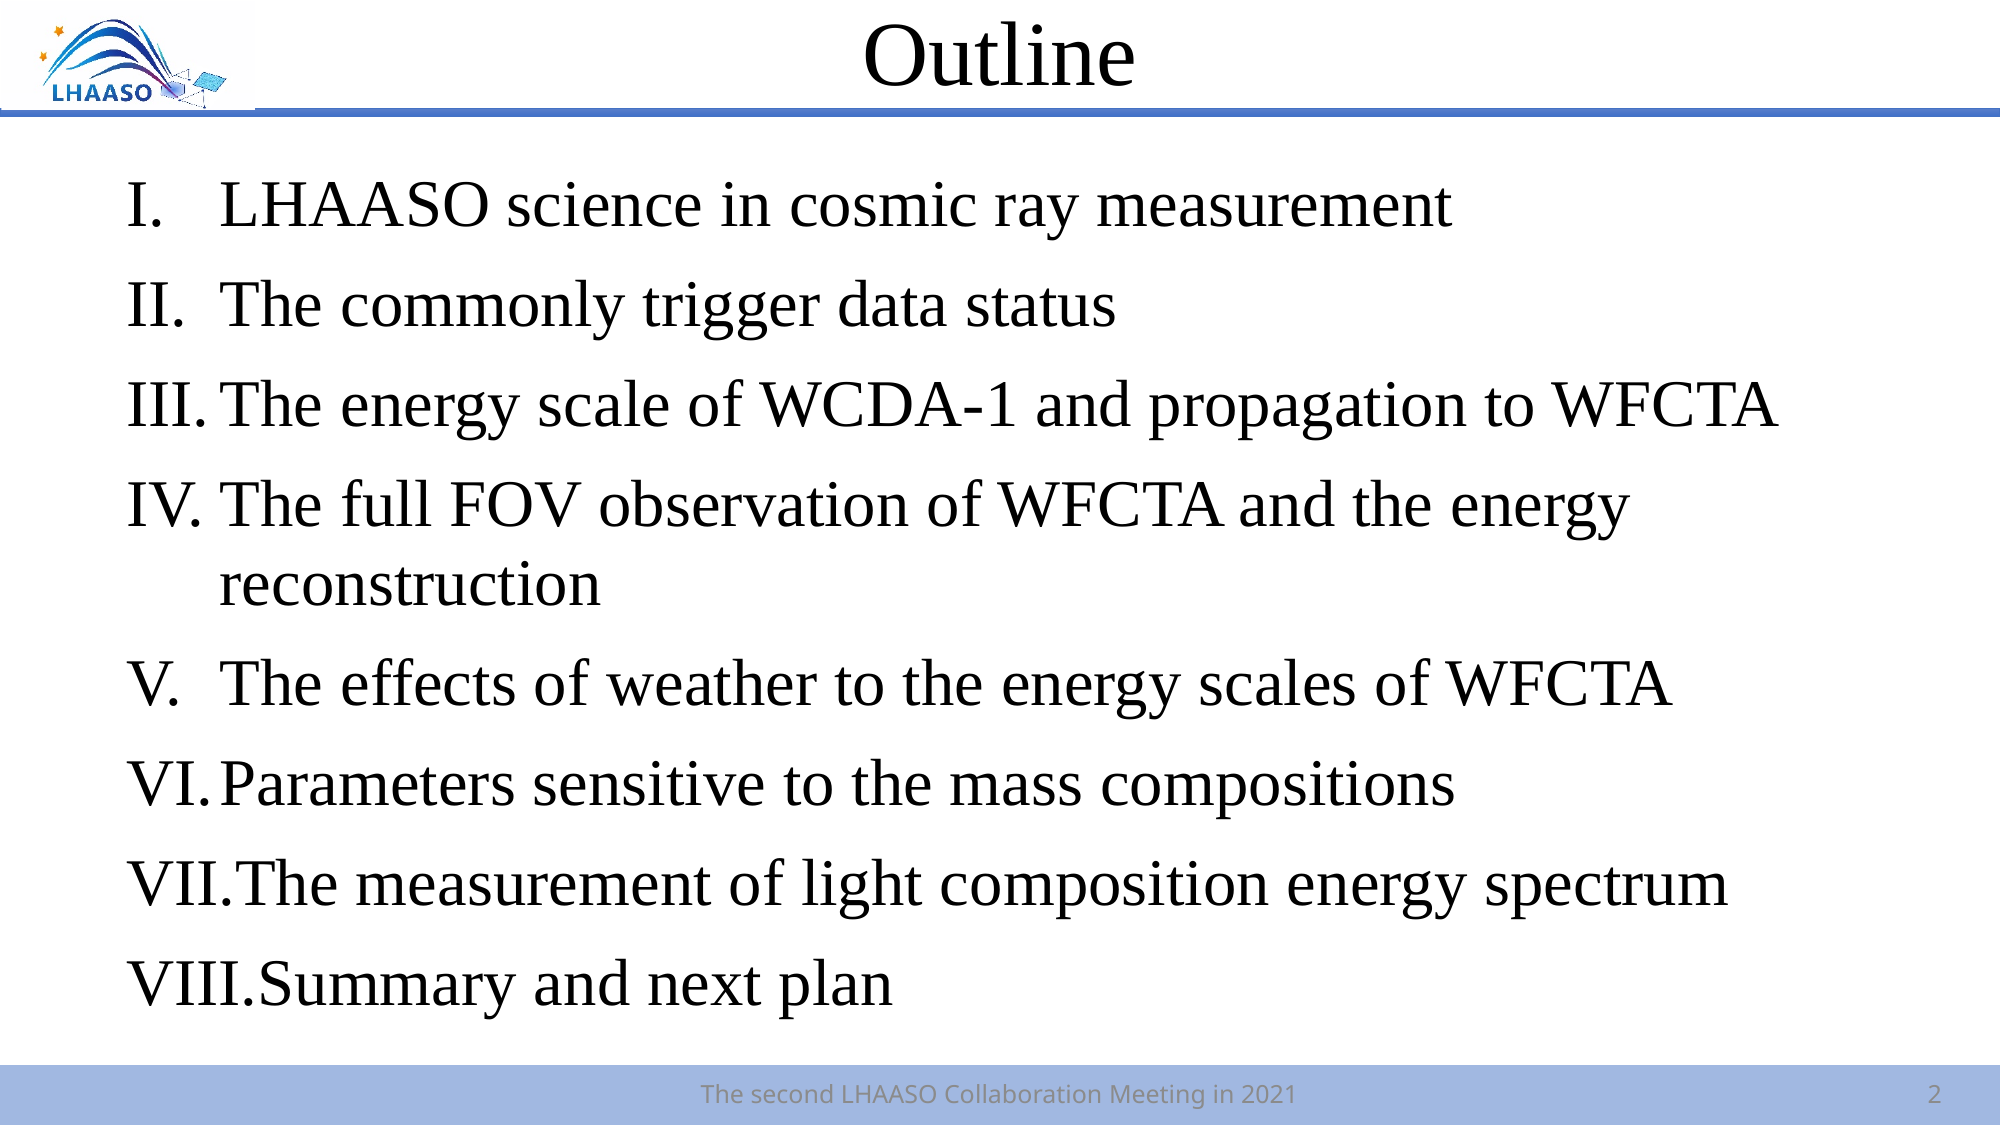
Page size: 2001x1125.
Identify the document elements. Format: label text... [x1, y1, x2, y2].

picture [1, 1, 255, 110]
list LHAASO science in cosmic ray measurement The commonly trigger data status The energy scale of WCDA-1 and propagation to WFCTA The full FOV observation of WFCTA and the energy reconstruction The effects of weather to the energy scales of WFCTA Parameters sensitive to the mass compositions The measurement of light composition energy spectrum Summary and next plan [110, 152, 1878, 1027]
title Outline [137, 5, 1863, 123]
footer The second LHAASO Collaboration Meeting in 2021 [662, 1065, 1338, 1125]
slide_number 2 [1506, 1065, 1957, 1125]
